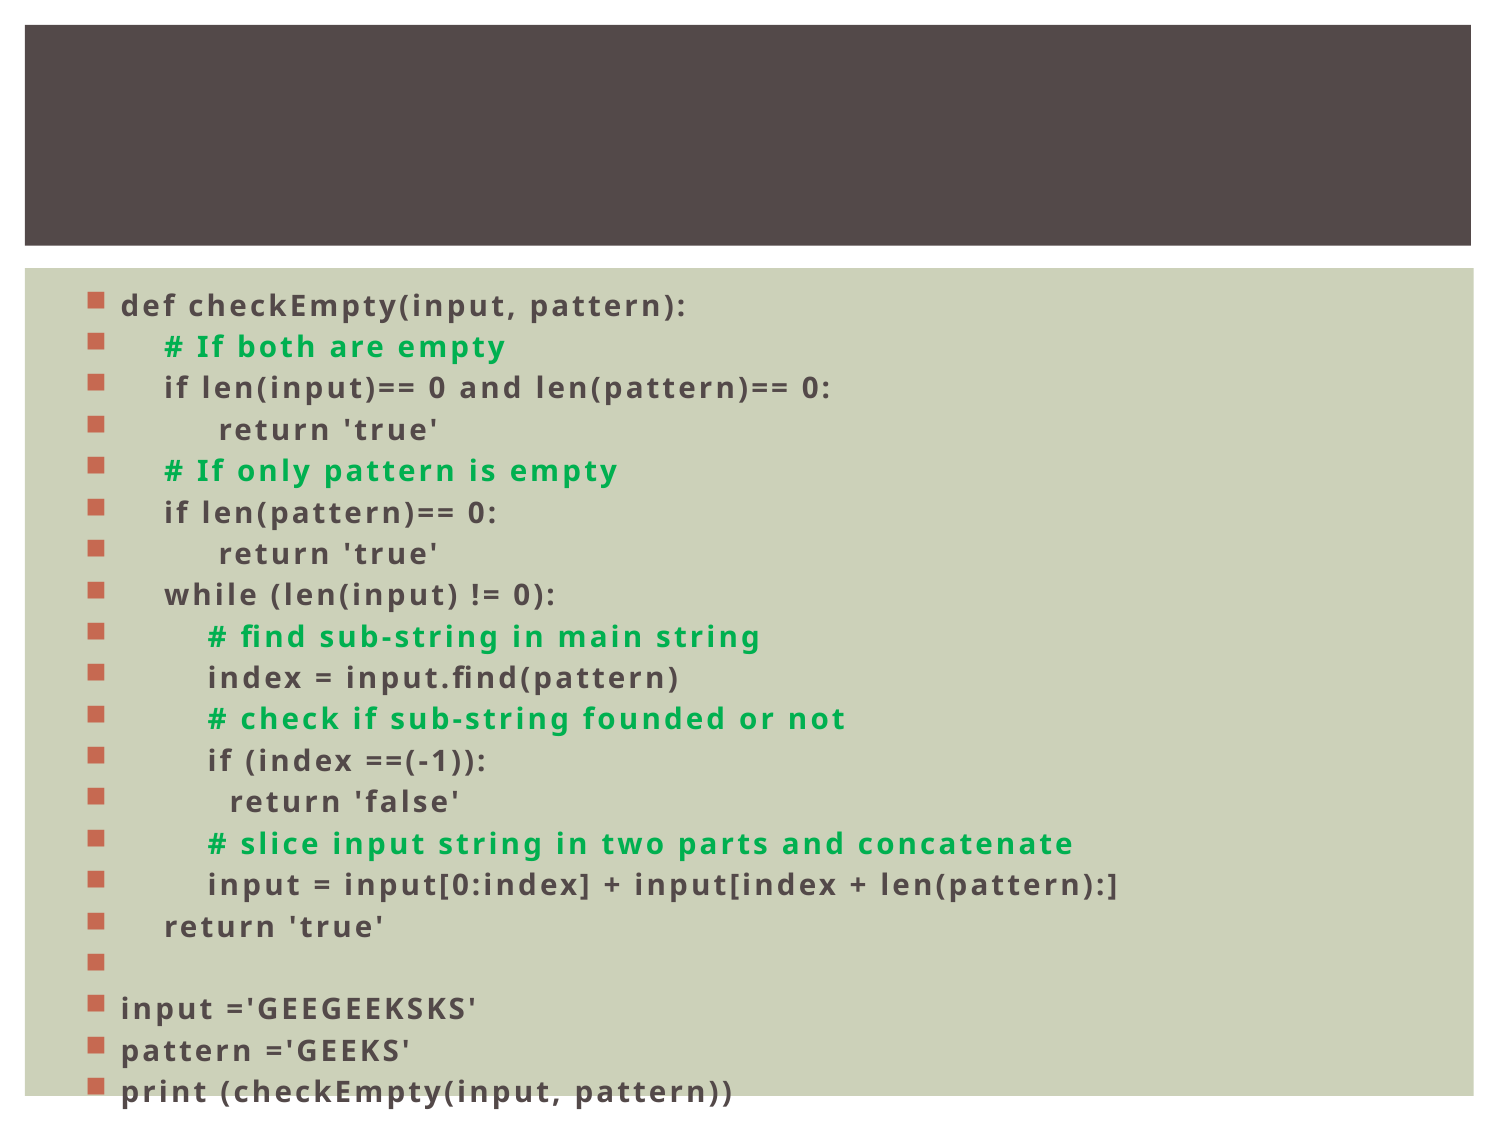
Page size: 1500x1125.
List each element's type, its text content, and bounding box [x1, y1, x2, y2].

list def checkEmpty(input, pattern): # If both are empty if len(input)== 0 and len(pattern)== 0: return 'true' # If only pattern is empty if len(pattern)== 0: return 'true' while (len(input) != 0): # find sub-string in main string index = input.find(pattern) # check if sub-string founded or not if (index ==(-1)): return 'false' # slice input string in two parts and concatenate input = input[0:index] + input[index + len(pattern):] return 'true' input ='GEEGEEKSKS' pattern ='GEEKS' print (checkEmpty(input, pattern)) [62, 278, 1442, 1122]
